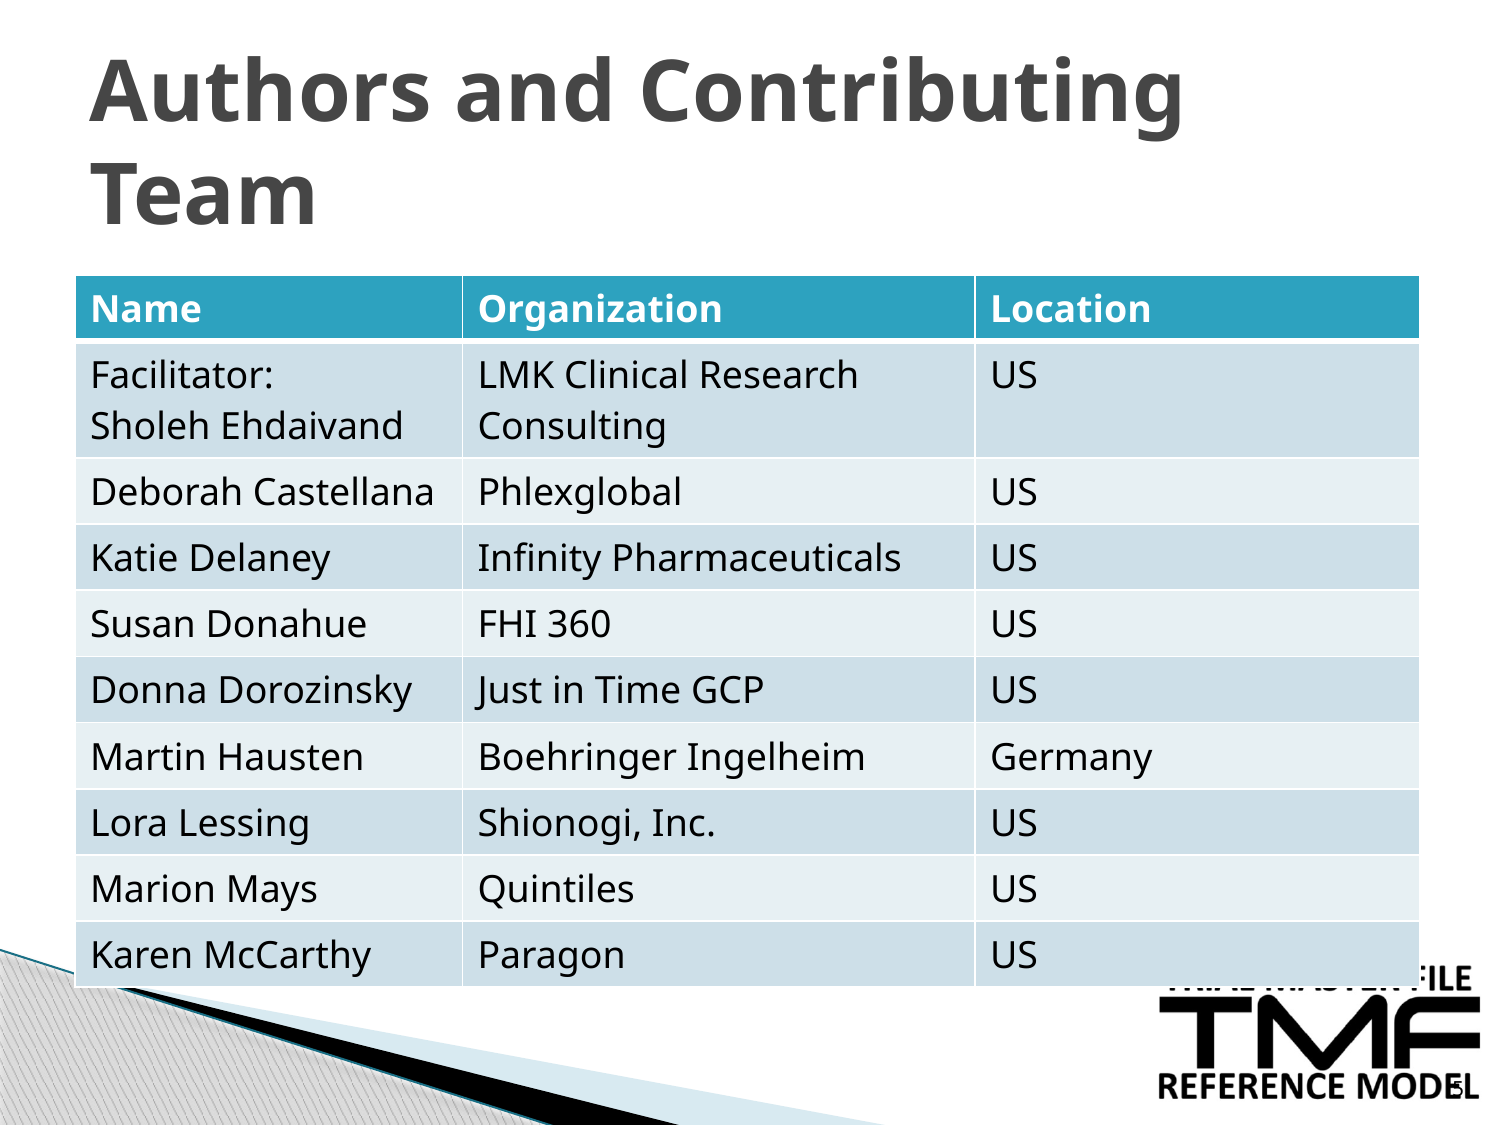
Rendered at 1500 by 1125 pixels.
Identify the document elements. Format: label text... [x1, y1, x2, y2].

table_cell US [976, 657, 1419, 722]
table_cell Germany [976, 723, 1419, 788]
table_cell Karen McCarthy [76, 922, 462, 986]
table_cell Susan Donahue [76, 591, 462, 656]
table_cell Facilitator: Sholeh Ehdaivand [76, 344, 462, 457]
table_cell Deborah Castellana [76, 459, 462, 523]
table_cell Phlexglobal [463, 459, 974, 523]
table_cell Boehringer Ingelheim [463, 723, 974, 788]
table_header Organization [463, 276, 974, 338]
title Authors and Contributing Team [75, 45, 1425, 233]
table_cell Just in Time GCP [463, 657, 974, 722]
table_header Location [976, 276, 1419, 338]
table_cell LMK Clinical Research Consulting [463, 344, 974, 457]
table_cell Marion Mays [76, 856, 462, 920]
table_cell Katie Delaney [76, 525, 462, 589]
table_cell US [976, 525, 1419, 589]
table_cell FHI 360 [463, 591, 974, 656]
table_cell Donna Dorozinsky [76, 657, 462, 722]
table_cell US [976, 922, 1419, 986]
table_cell Lora Lessing [76, 790, 462, 854]
table_cell US [976, 344, 1419, 457]
table_cell US [976, 459, 1419, 523]
slide_number 5 [1418, 1051, 1479, 1112]
table_cell Martin Hausten [76, 723, 462, 788]
table_cell Infinity Pharmaceuticals [463, 525, 974, 589]
table_cell Paragon [463, 922, 974, 986]
table_header Name [76, 276, 462, 338]
table_cell Shionogi, Inc. [463, 790, 974, 854]
table_cell Quintiles [463, 856, 974, 920]
table_cell US [976, 591, 1419, 656]
picture [1142, 951, 1500, 1125]
table_cell US [976, 790, 1419, 854]
table_cell US [976, 856, 1419, 920]
